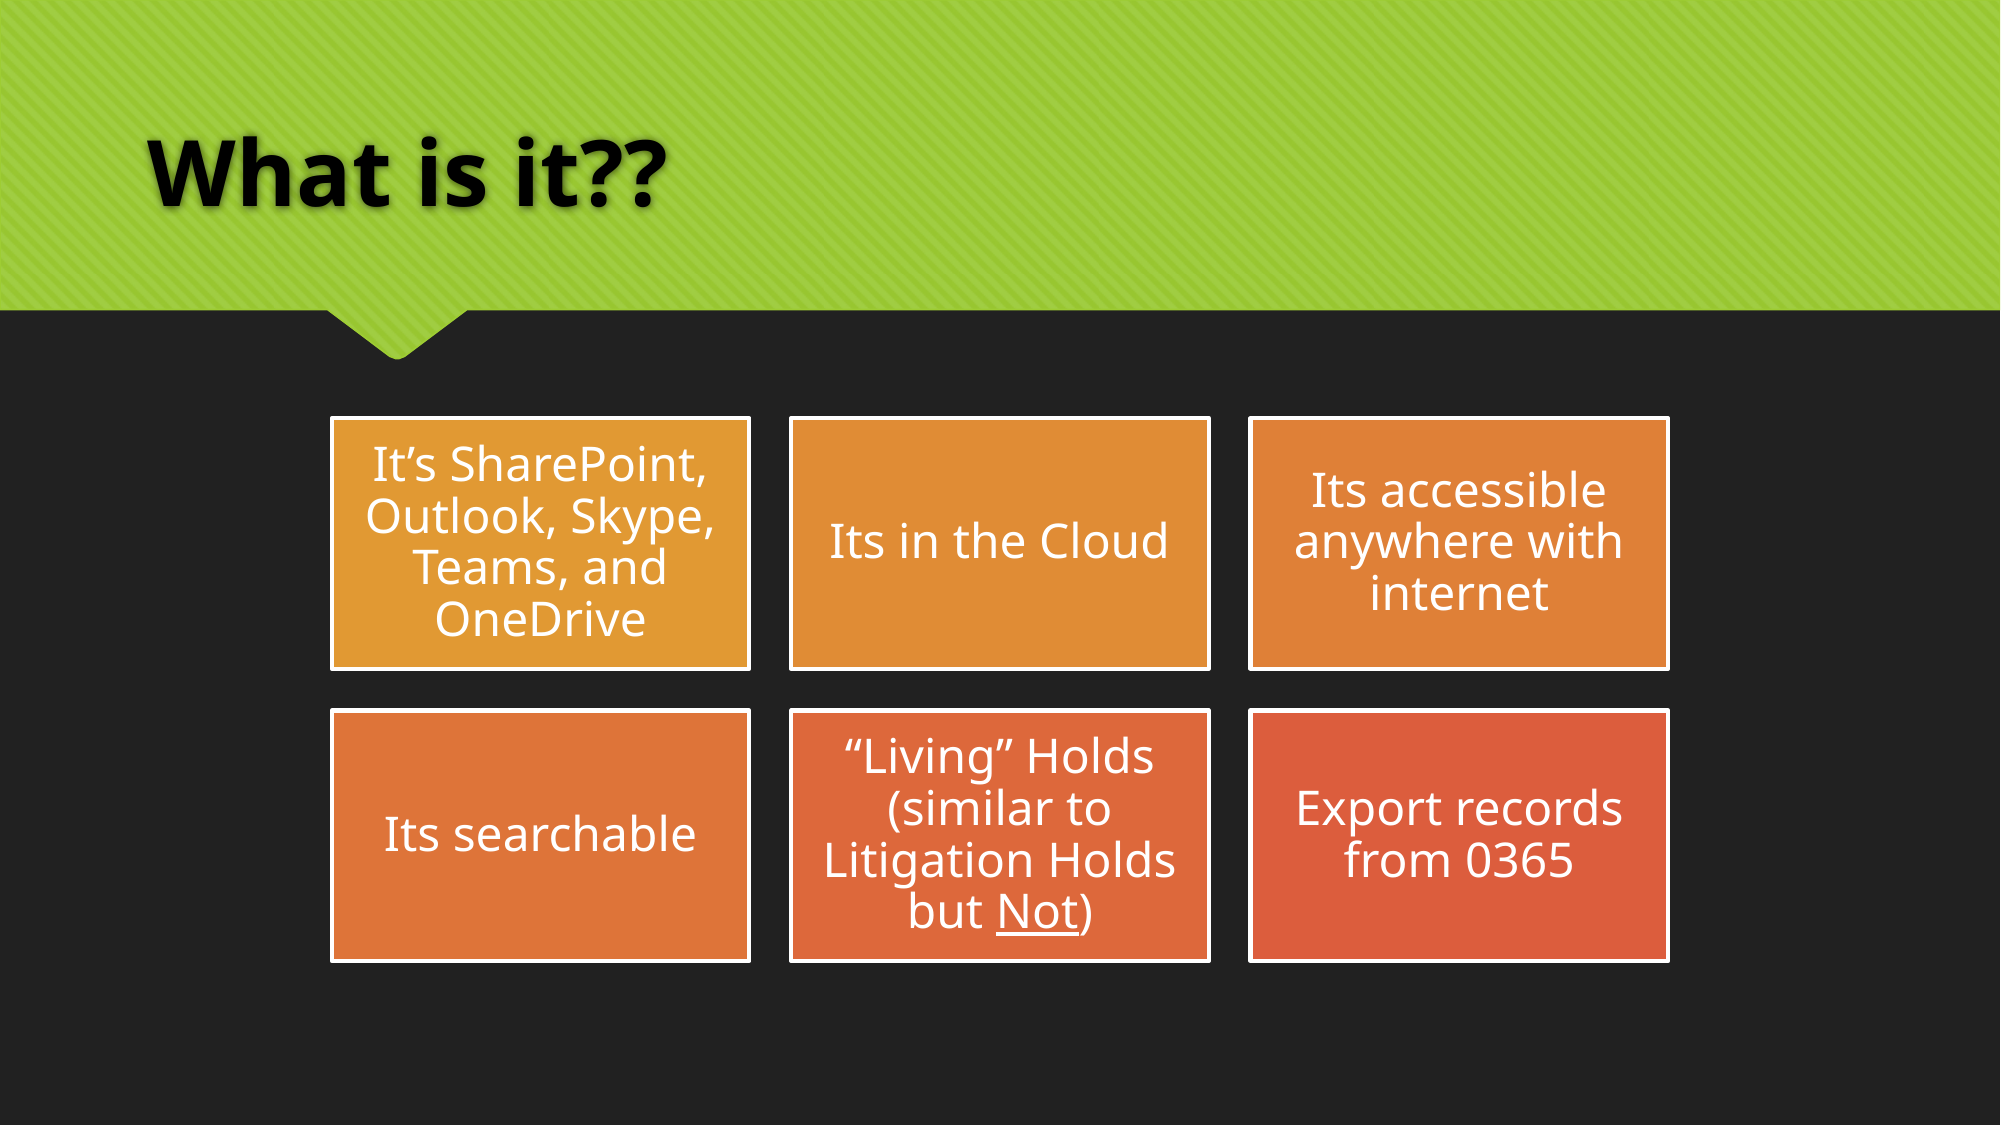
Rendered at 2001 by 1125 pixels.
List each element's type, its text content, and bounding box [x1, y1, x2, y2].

title What is it?? [132, 73, 1868, 233]
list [134, 417, 1866, 962]
